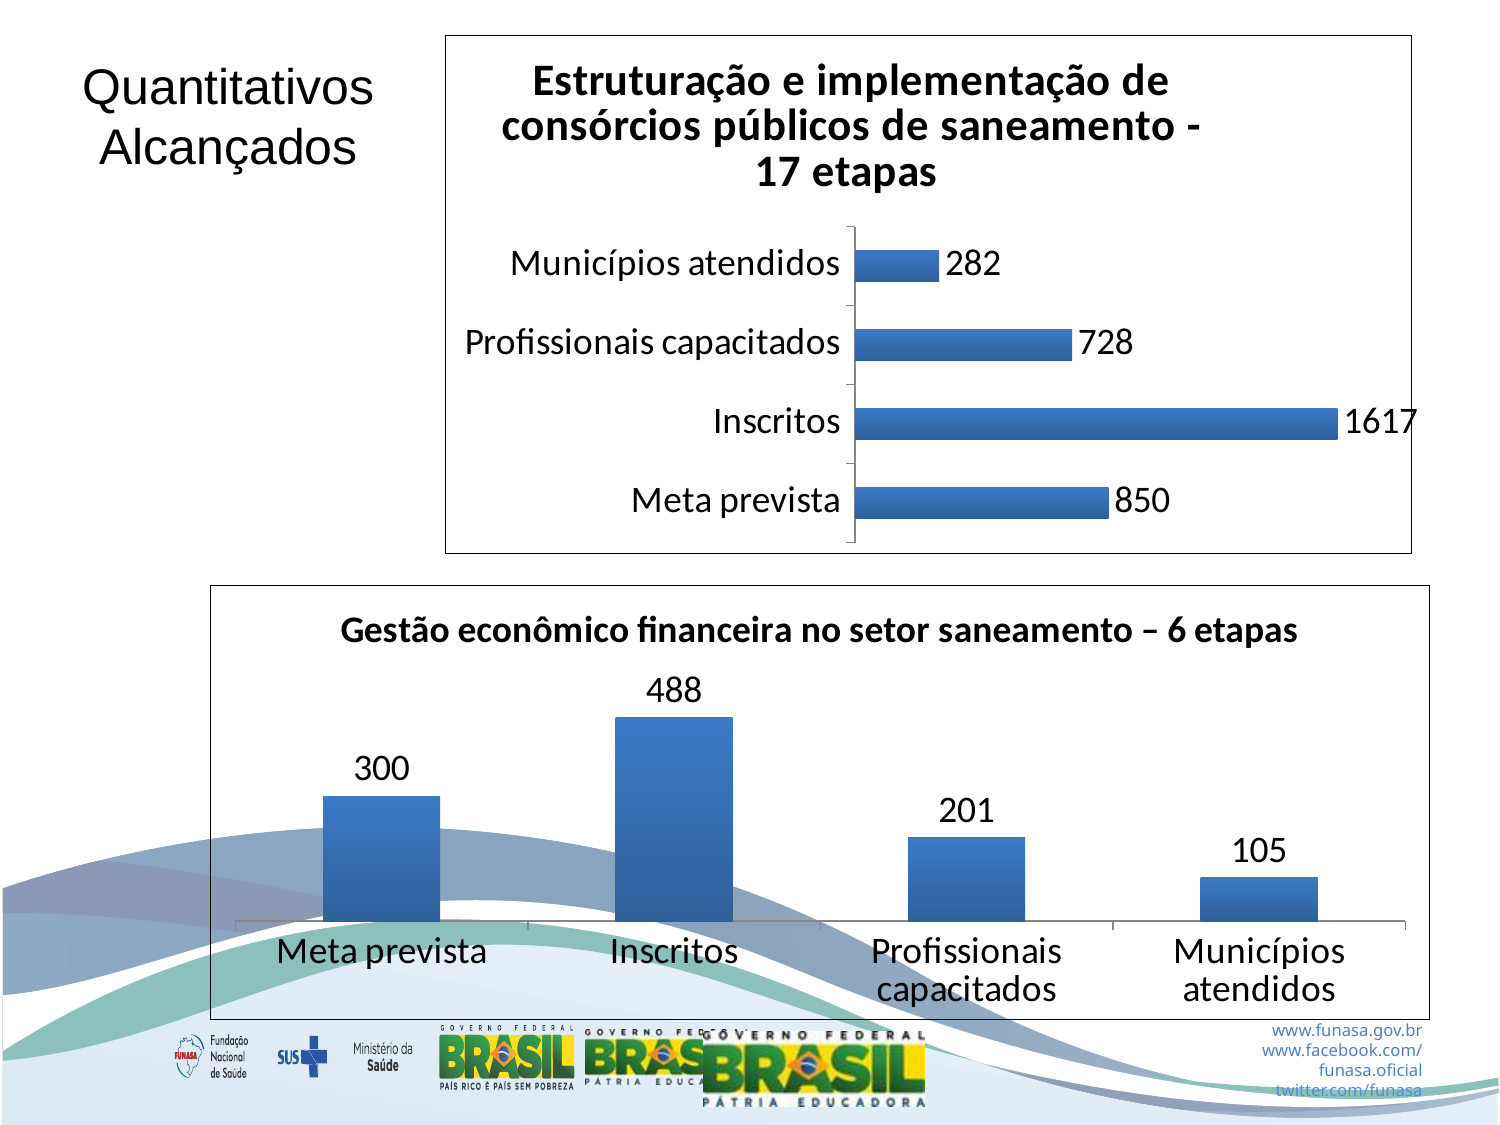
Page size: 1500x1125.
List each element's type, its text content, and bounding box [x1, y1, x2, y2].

picture [585, 1029, 926, 1107]
chart [445, 34, 1419, 554]
text_box Quantitativos Alcançados [58, 46, 399, 182]
chart [210, 585, 1430, 1020]
